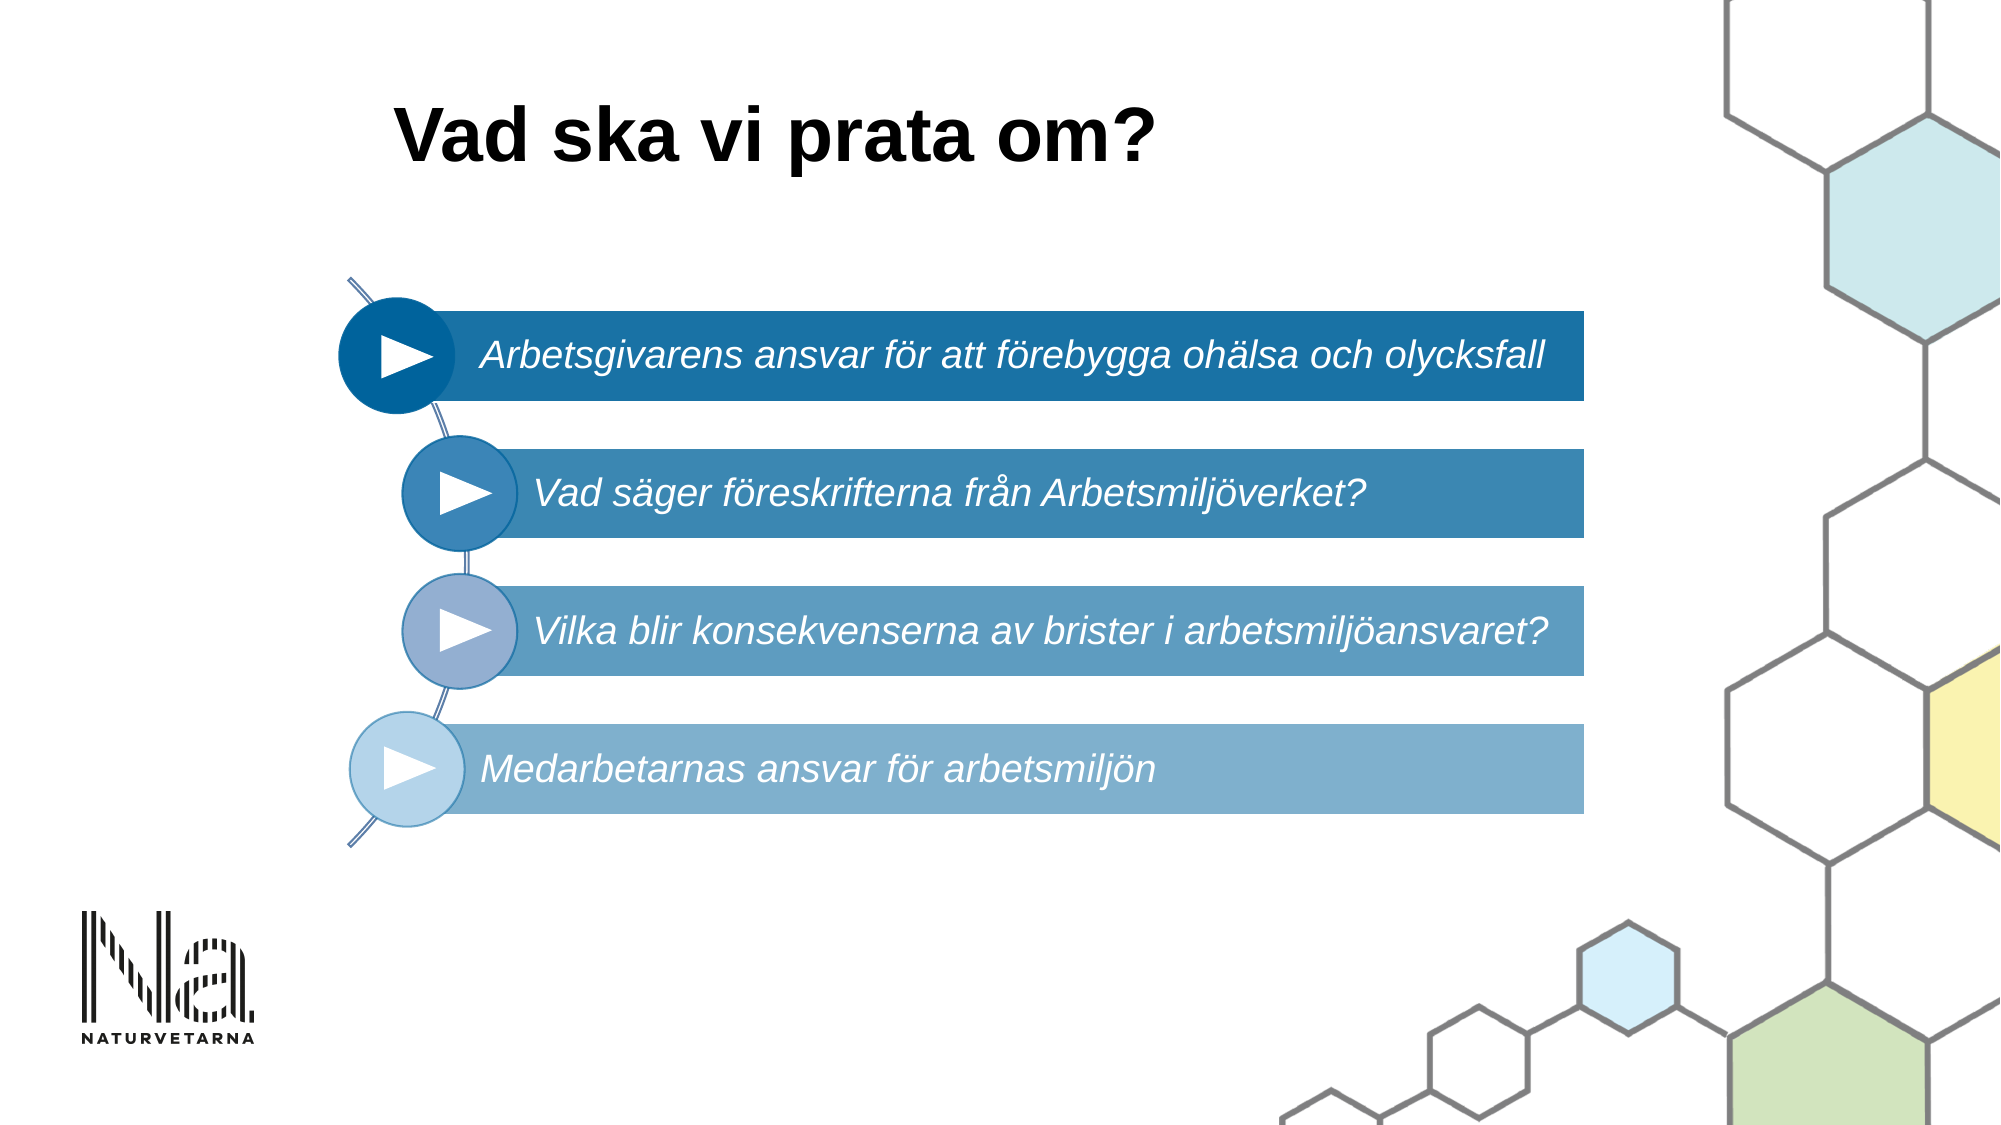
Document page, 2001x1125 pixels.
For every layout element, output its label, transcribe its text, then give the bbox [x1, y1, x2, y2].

title Vad ska vi prata om? [356, 81, 1916, 197]
picture [1279, 0, 2000, 1125]
picture [82, 911, 254, 1044]
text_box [339, 263, 1594, 862]
